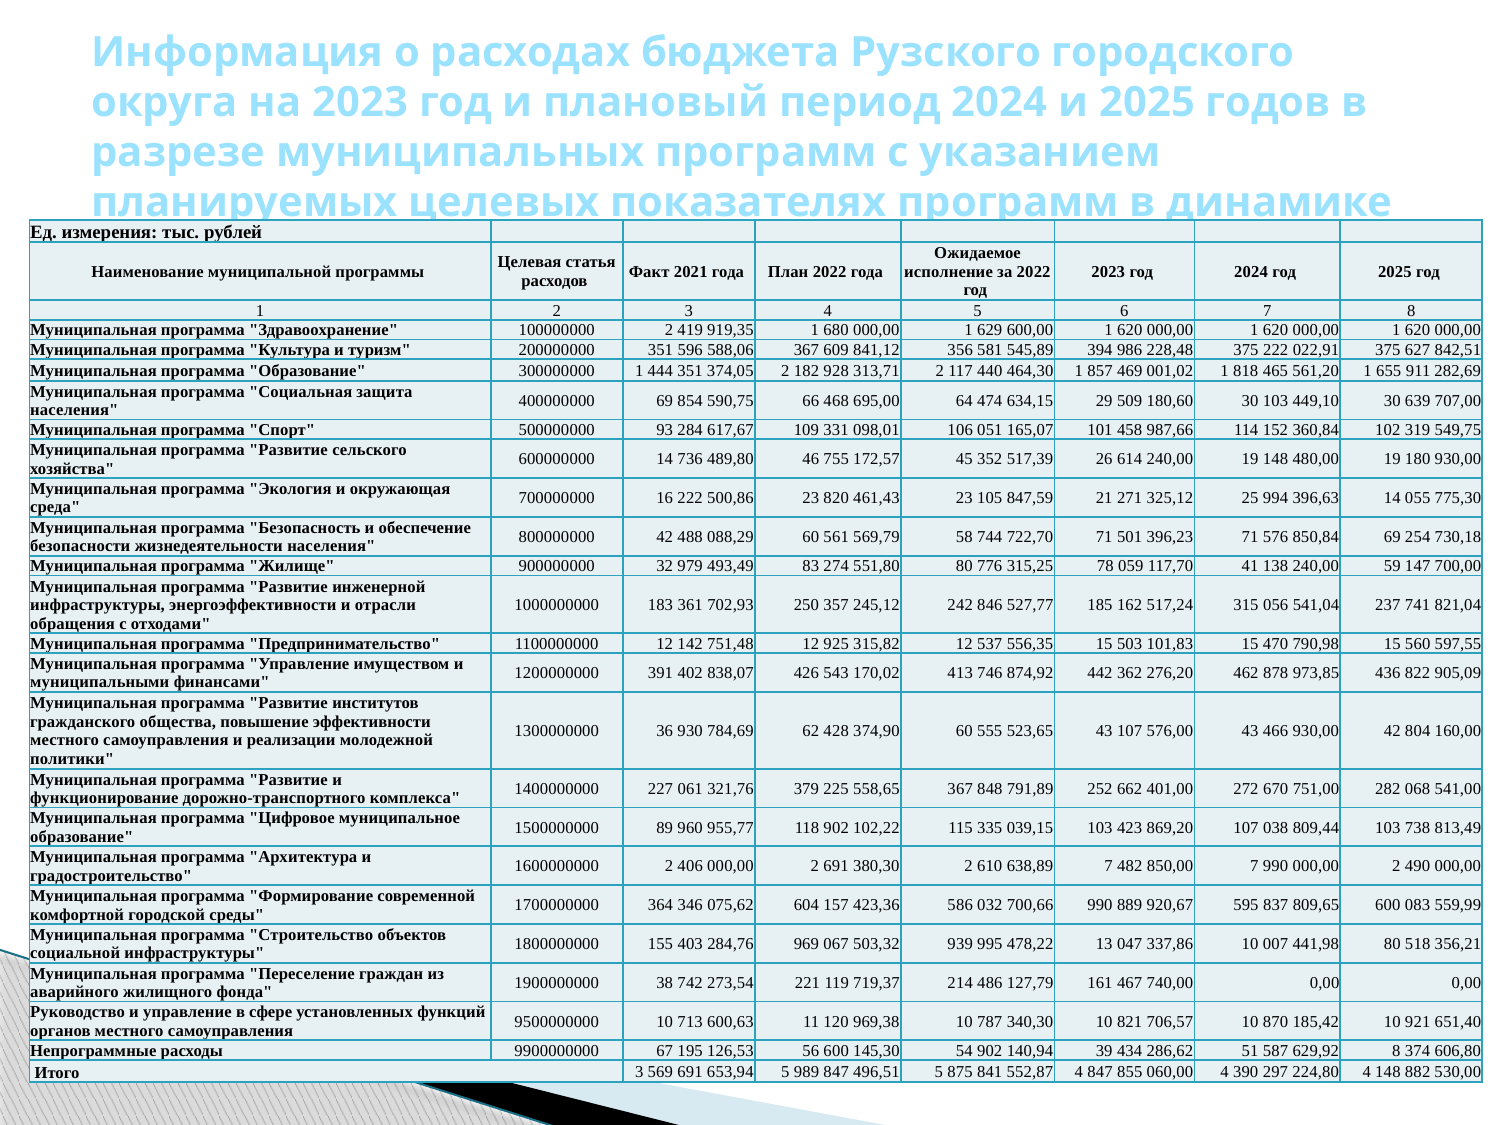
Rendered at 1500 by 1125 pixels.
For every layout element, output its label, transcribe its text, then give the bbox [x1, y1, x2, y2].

table_cell 66 468 695,00 [756, 382, 900, 419]
table_cell Муниципальная программа "Культура и туризм" [30, 340, 490, 358]
table_cell 367 848 791,89 [902, 770, 1054, 807]
table_cell 1 [30, 301, 490, 319]
table_cell 60 555 523,65 [902, 693, 1054, 768]
table_cell 185 162 517,24 [1055, 576, 1194, 632]
table_cell 462 878 973,85 [1195, 654, 1339, 691]
table_cell 7 482 850,00 [1055, 847, 1194, 884]
table_cell Руководство и управление в сфере установленных функций органов местного самоуправления [30, 1002, 490, 1039]
table_cell 2 117 440 464,30 [902, 360, 1054, 380]
table_cell Муниципальная программа "Развитие сельского хозяйства" [30, 440, 490, 477]
table_cell 42 488 088,29 [624, 518, 754, 555]
table_cell 56 600 145,30 [756, 1041, 900, 1059]
table_cell 221 119 719,37 [756, 964, 900, 1001]
table_cell 1 857 469 001,02 [1055, 360, 1194, 380]
table_cell 12 537 556,35 [902, 634, 1054, 652]
table_cell 379 225 558,65 [756, 770, 900, 807]
table_cell 272 670 751,00 [1195, 770, 1339, 807]
table_cell 42 804 160,00 [1341, 693, 1481, 768]
table_header [902, 221, 1054, 241]
table_cell 600 083 559,99 [1341, 886, 1481, 923]
table_cell 45 352 517,39 [902, 440, 1054, 477]
table_cell 46 755 172,57 [756, 440, 900, 477]
table_cell 10 870 185,42 [1195, 1002, 1339, 1039]
table_cell 25 994 396,63 [1195, 479, 1339, 516]
table_cell 400000000 [492, 382, 622, 419]
table_cell 426 543 170,02 [756, 654, 900, 691]
table_cell Муниципальная программа "Архитектура и градостроительство" [30, 847, 490, 884]
table_cell 1400000000 [492, 770, 622, 807]
table_cell 0,00 [1341, 964, 1481, 1001]
table_cell Муниципальная программа "Здравоохранение" [30, 321, 490, 339]
table_cell Муниципальная программа "Переселение граждан из аварийного жилищного фонда" [30, 964, 490, 1001]
table_cell 62 428 374,90 [756, 693, 900, 768]
table_cell 161 467 740,00 [1055, 964, 1194, 1001]
table_cell 4 [756, 301, 900, 319]
table_cell 969 067 503,32 [756, 925, 900, 962]
table_cell Ожидаемое исполнение за 2022 год [902, 243, 1054, 299]
table_cell 183 361 702,93 [624, 576, 754, 632]
table_cell 54 902 140,94 [902, 1041, 1054, 1059]
table_cell 5 989 847 496,51 [756, 1061, 900, 1081]
table_cell Муниципальная программа "Спорт" [30, 420, 490, 438]
table_cell 59 147 700,00 [1341, 557, 1481, 575]
table_cell 100000000 [492, 321, 622, 339]
table_cell 115 335 039,15 [902, 808, 1054, 845]
table_cell 118 902 102,22 [756, 808, 900, 845]
table_cell 3 569 691 653,94 [624, 1061, 754, 1081]
table_cell Наименование муниципальной программы [30, 243, 490, 299]
table_cell 12 925 315,82 [756, 634, 900, 652]
table_cell 315 056 541,04 [1195, 576, 1339, 632]
table_cell 8 374 606,80 [1341, 1041, 1481, 1059]
table_cell Муниципальная программа "Развитие инженерной инфраструктуры, энергоэффективности и отрасли обращения с отходами" [30, 576, 490, 632]
table_cell 1700000000 [492, 886, 622, 923]
table_cell 700000000 [492, 479, 622, 516]
table_cell 1300000000 [492, 693, 622, 768]
table_header [624, 221, 754, 241]
table_cell Муниципальная программа "Жилище" [30, 557, 490, 575]
table_cell Непрограммные расходы [30, 1041, 490, 1059]
table_cell 109 331 098,01 [756, 420, 900, 438]
table_cell 11 120 969,38 [756, 1002, 900, 1039]
table_cell 10 821 706,57 [1055, 1002, 1194, 1039]
table_cell 10 007 441,98 [1195, 925, 1339, 962]
table_cell 14 055 775,30 [1341, 479, 1481, 516]
table_cell 38 742 273,54 [624, 964, 754, 1001]
table_cell 6 [1055, 301, 1194, 319]
table_cell 442 362 276,20 [1055, 654, 1194, 691]
table_cell 8 [1341, 301, 1481, 319]
table_cell 21 271 325,12 [1055, 479, 1194, 516]
table_cell 250 357 245,12 [756, 576, 900, 632]
table_cell 900000000 [492, 557, 622, 575]
table_cell 600000000 [492, 440, 622, 477]
table_cell 2 182 928 313,71 [756, 360, 900, 380]
table_cell 51 587 629,92 [1195, 1041, 1339, 1059]
table_cell 23 820 461,43 [756, 479, 900, 516]
table_cell 5578 [406, 1083, 542, 1125]
table_header [492, 221, 622, 241]
table_cell 2 406 000,00 [624, 847, 754, 884]
table_cell Целевая статья расходов [492, 243, 622, 299]
table_cell 375 627 842,51 [1341, 340, 1481, 358]
table_cell 19 180 930,00 [1341, 440, 1481, 477]
table_cell 5578 [0, 953, 29, 964]
table_cell 242 846 527,77 [902, 576, 1054, 632]
table_cell 1 680 000,00 [756, 321, 900, 339]
table_header Ед. измерения: тыс. рублей [30, 221, 490, 241]
table_cell 391 402 838,07 [624, 654, 754, 691]
table_cell 1 620 000,00 [1055, 321, 1194, 339]
table_cell 5 875 841 552,87 [902, 1061, 1054, 1081]
table_cell 1900000000 [492, 964, 622, 1001]
table_cell 0,00 [1195, 964, 1339, 1001]
table_cell 4 148 882 530,00 [1341, 1061, 1481, 1081]
table_cell 9900000000 [492, 1041, 622, 1059]
table_cell Муниципальная программа "Развитие и функционирование дорожно-транспортного комплекса" [30, 770, 490, 807]
table_cell 282 068 541,00 [1341, 770, 1481, 807]
table_cell 1 620 000,00 [1341, 321, 1481, 339]
table_cell 69 854 590,75 [624, 382, 754, 419]
table_cell 2 419 919,35 [624, 321, 754, 339]
table_cell 36 930 784,69 [624, 693, 754, 768]
table_header [756, 221, 900, 241]
table_cell 413 746 874,92 [902, 654, 1054, 691]
table_cell 4 847 855 060,00 [1055, 1061, 1194, 1081]
table_cell 93 284 617,67 [624, 420, 754, 438]
table_cell 2 490 000,00 [1341, 847, 1481, 884]
table_cell 15 470 790,98 [1195, 634, 1339, 652]
table_cell 78 059 117,70 [1055, 557, 1194, 575]
table_cell 60 561 569,79 [756, 518, 900, 555]
table_cell 364 346 075,62 [624, 886, 754, 923]
table_cell Факт 2021 года [624, 243, 754, 299]
table_cell Муниципальная программа "Социальная защита населения" [30, 382, 490, 419]
table_cell 71 576 850,84 [1195, 518, 1339, 555]
title Информация о расходах бюджета Рузского городского округа на 2023 год и плановый период 2024 и 2025 годов в разрезе муниципальных программ с указанием планируемых целевых показателях программ в динамике [76, 30, 1427, 219]
table_cell 14 736 489,80 [624, 440, 754, 477]
table_cell 19 148 480,00 [1195, 440, 1339, 477]
table_cell 2024 год [1195, 243, 1339, 299]
table_cell Муниципальная программа "Формирование современной комфортной городской среды" [30, 886, 490, 923]
table_cell Муниципальная программа "Строительство объектов социальной инфраструктуры" [30, 925, 490, 962]
table_cell 2 [492, 301, 622, 319]
table_cell 83 274 551,80 [756, 557, 900, 575]
table_cell Муниципальная программа "Предпринимательство" [30, 634, 490, 652]
table_cell 58 744 722,70 [902, 518, 1054, 555]
table_cell 2023 год [1055, 243, 1194, 299]
table_cell 1 444 351 374,05 [624, 360, 754, 380]
table_cell 43 107 576,00 [1055, 693, 1194, 768]
table_cell 1800000000 [492, 925, 622, 962]
table_cell 604 157 423,36 [756, 886, 900, 923]
table_cell 11 [391, 1083, 525, 1125]
table_cell 237 741 821,04 [1341, 576, 1481, 632]
table_cell 13 047 337,86 [1055, 925, 1194, 962]
table_cell 16 222 500,86 [624, 479, 754, 516]
table_cell Муниципальная программа "Экология и окружающая среда" [30, 479, 490, 516]
table_cell 1500000000 [492, 808, 622, 845]
table_cell 394 986 228,48 [1055, 340, 1194, 358]
table_cell 114 152 360,84 [1195, 420, 1339, 438]
table_cell 80 776 315,25 [902, 557, 1054, 575]
table_cell 1 620 000,00 [1195, 321, 1339, 339]
table_header [1341, 221, 1481, 241]
table_header [1195, 221, 1339, 241]
table_cell 9500000000 [492, 1002, 622, 1039]
table_cell 1600000000 [492, 847, 622, 884]
table_cell 1200000000 [492, 654, 622, 691]
table_cell Муниципальная программа "Управление имуществом и муниципальными финансами" [30, 654, 490, 691]
table_cell 4 390 297 224,80 [1195, 1061, 1339, 1081]
table_cell 595 837 809,65 [1195, 886, 1339, 923]
table_cell 939 995 478,22 [902, 925, 1054, 962]
table_cell 1 629 600,00 [902, 321, 1054, 339]
table_cell 106 051 165,07 [902, 420, 1054, 438]
table_cell 3 [624, 301, 754, 319]
table_cell Итого [30, 1061, 622, 1081]
table_cell 10 921 651,40 [1341, 1002, 1481, 1039]
table_cell 10 787 340,30 [902, 1002, 1054, 1039]
table_cell 367 609 841,12 [756, 340, 900, 358]
table_cell 39 434 286,62 [1055, 1041, 1194, 1059]
table_cell 252 662 401,00 [1056, 771, 1193, 806]
table_cell 1 655 911 282,69 [1341, 360, 1481, 380]
table_cell 300000000 [492, 360, 622, 380]
table_cell 15 560 597,55 [1341, 634, 1481, 652]
table_cell 214 486 127,79 [902, 964, 1054, 1001]
table_cell 101 458 987,66 [1055, 420, 1194, 438]
table_cell 10 713 600,63 [624, 1002, 754, 1039]
table_cell 15 503 101,83 [1055, 634, 1194, 652]
table_cell 500000000 [492, 420, 622, 438]
table_cell 103 423 869,20 [1055, 808, 1194, 845]
table_cell Муниципальная программа "Цифровое муниципальное образование" [30, 808, 490, 845]
table_cell 2 610 638,89 [902, 847, 1054, 884]
table_cell Муниципальная программа "Образование" [30, 360, 490, 380]
table_cell 2 691 380,30 [756, 847, 900, 884]
table_cell 375 222 022,91 [1195, 340, 1339, 358]
table_cell 80 518 356,21 [1341, 925, 1481, 962]
table_cell 26 614 240,00 [1055, 440, 1194, 477]
table_cell 1000000000 [492, 576, 622, 632]
table_cell 71 501 396,23 [1055, 518, 1194, 555]
table_cell 436 822 905,09 [1341, 654, 1481, 691]
table_cell 67 195 126,53 [624, 1041, 754, 1059]
table_cell 12 142 751,48 [624, 634, 754, 652]
table_cell 5 [902, 301, 1054, 319]
table_cell 800000000 [492, 518, 622, 555]
table_cell Муниципальная программа "Безопасность и обеспечение безопасности жизнедеятельности населения" [30, 518, 490, 555]
table_cell 227 061 321,76 [624, 770, 754, 807]
table_cell 356 581 545,89 [902, 340, 1054, 358]
table_cell 69 254 730,18 [1341, 518, 1481, 555]
table_cell 102 319 549,75 [1341, 420, 1481, 438]
table_cell 107 038 809,44 [1195, 808, 1339, 845]
table_cell 1100000000 [492, 634, 622, 652]
table_cell 43 466 930,00 [1195, 693, 1339, 768]
table_cell 64 474 634,15 [902, 382, 1054, 419]
table_cell 30 639 707,00 [1341, 382, 1481, 419]
table_cell 32 979 493,49 [624, 557, 754, 575]
table_cell 351 596 588,06 [624, 340, 754, 358]
table_cell 155 403 284,76 [624, 925, 754, 962]
table_cell 7 990 000,00 [1195, 847, 1339, 884]
table_cell 990 889 920,67 [1055, 886, 1194, 923]
table_cell 200000000 [492, 340, 622, 358]
table_cell 29 509 180,60 [1055, 382, 1194, 419]
table_cell 7 [1195, 301, 1339, 319]
table_cell 23 105 847,59 [902, 479, 1054, 516]
table_cell 41 138 240,00 [1195, 557, 1339, 575]
table_cell 30 103 449,10 [1195, 382, 1339, 419]
table_cell 586 032 700,66 [902, 886, 1054, 923]
table_cell 89 960 955,77 [624, 808, 754, 845]
table_cell Муниципальная программа "Развитие институтов гражданского общества, повышение эффективности местного самоуправления и реализации молодежной политики" [30, 693, 490, 768]
table_cell 103 738 813,49 [1341, 808, 1481, 845]
table_cell План 2022 года [756, 243, 900, 299]
table_cell 2025 год [1341, 243, 1481, 299]
table_cell 1 818 465 561,20 [1195, 360, 1339, 380]
table_header [1055, 221, 1194, 241]
